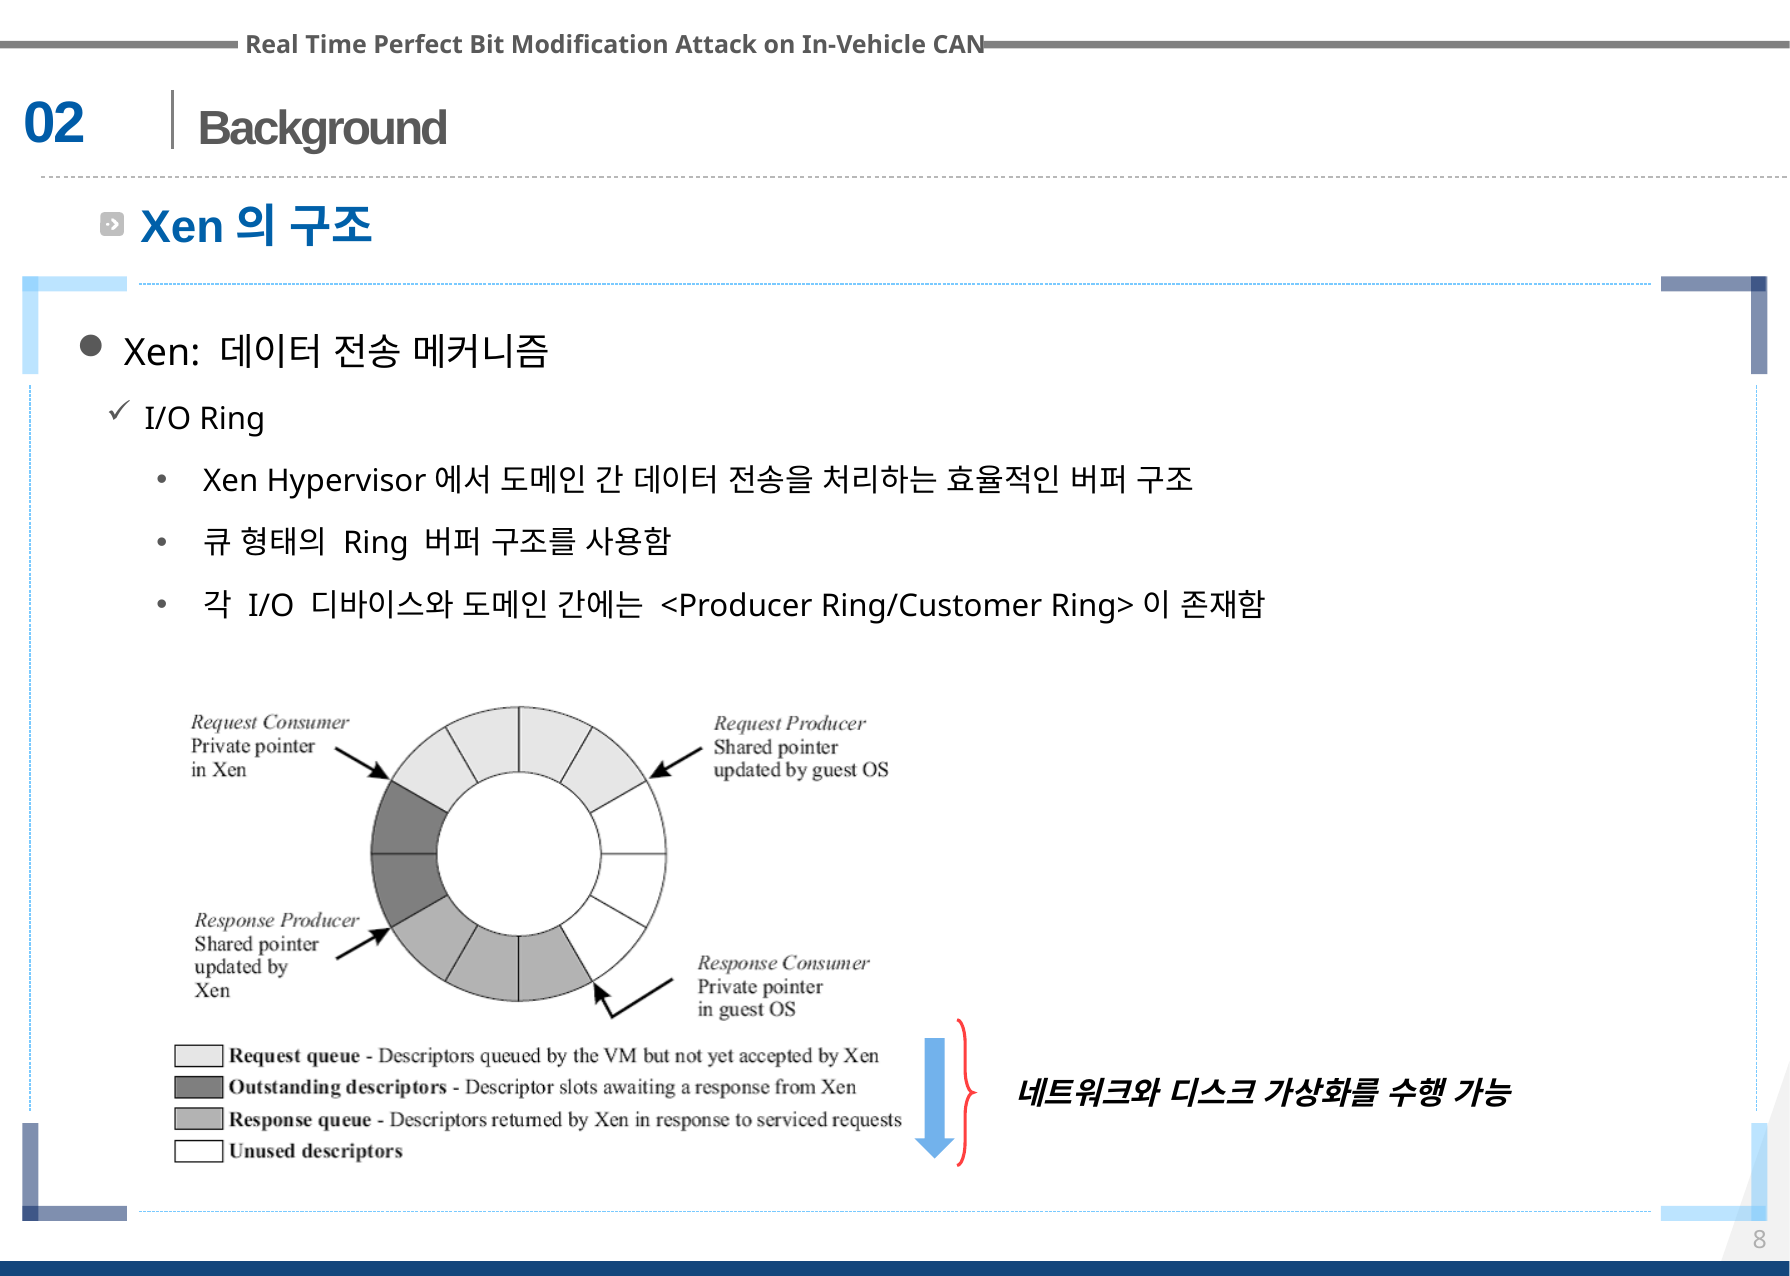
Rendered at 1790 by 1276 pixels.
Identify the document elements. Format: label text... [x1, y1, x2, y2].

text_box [22, 276, 1768, 1221]
text_box 02 [9, 81, 182, 162]
text_box Background [182, 81, 1510, 162]
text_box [100, 212, 124, 236]
slide_number 8 [1736, 1217, 1783, 1265]
picture [157, 666, 929, 1194]
text_box Xen의 구조 [140, 196, 375, 252]
